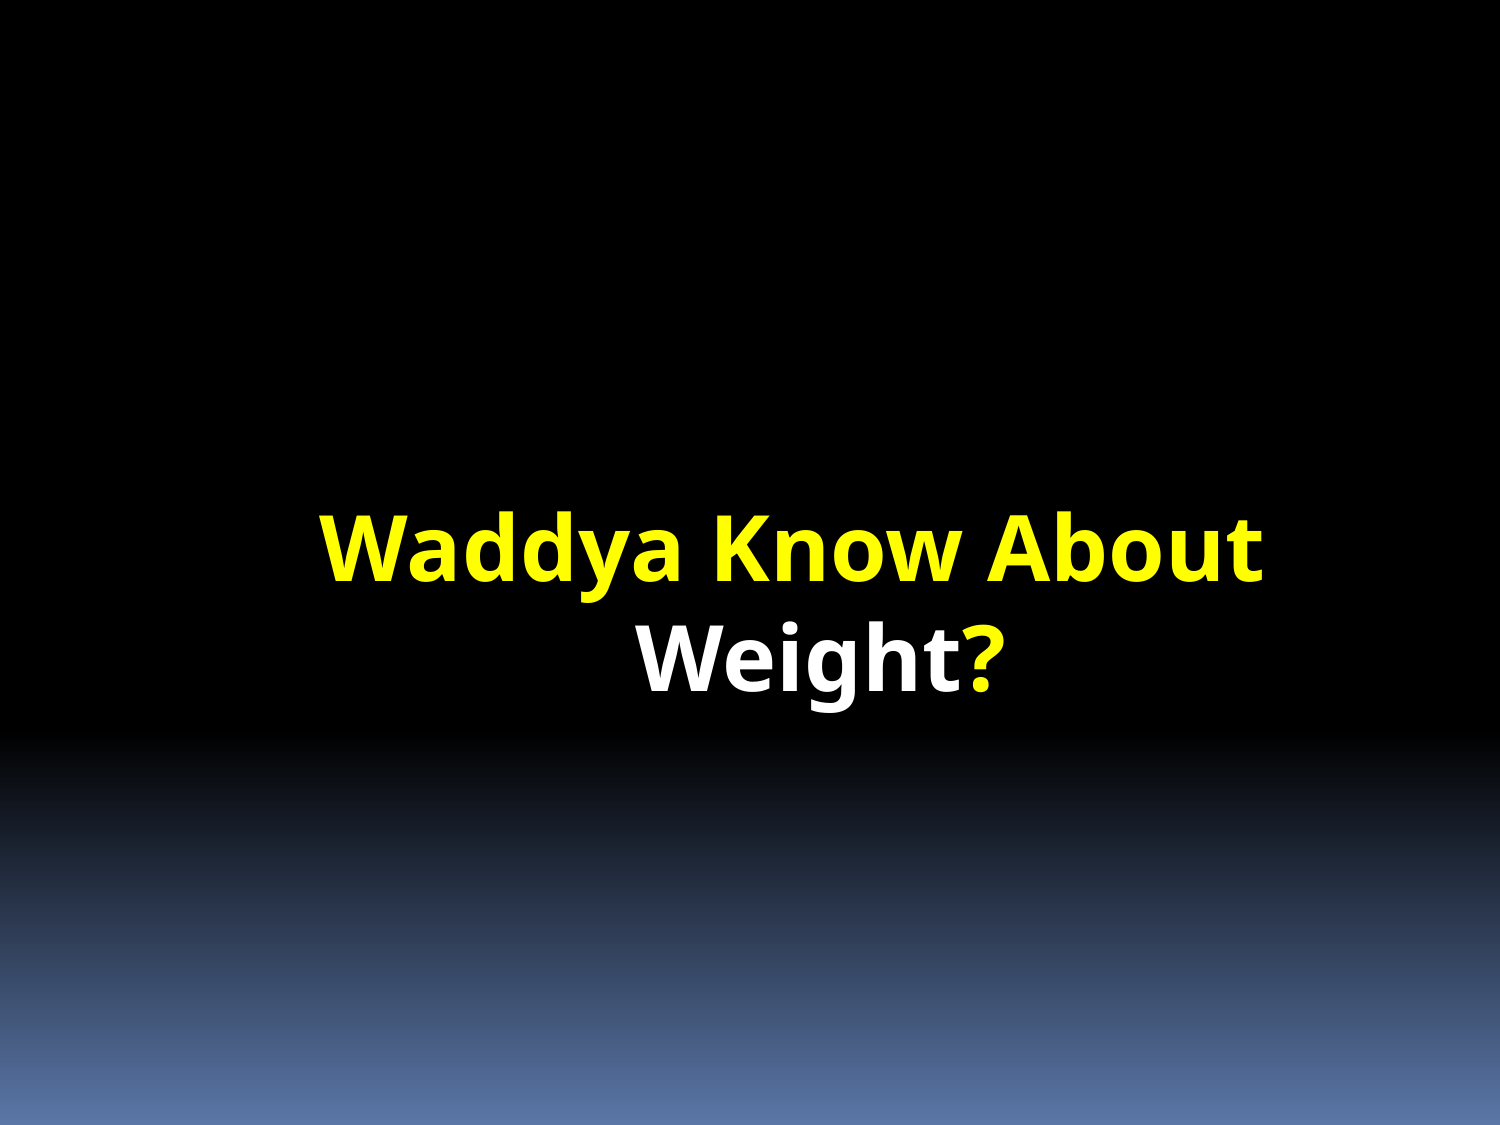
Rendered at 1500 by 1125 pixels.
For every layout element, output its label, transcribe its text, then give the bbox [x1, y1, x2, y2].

list Waddya Know About Weight? [150, 292, 1425, 1043]
